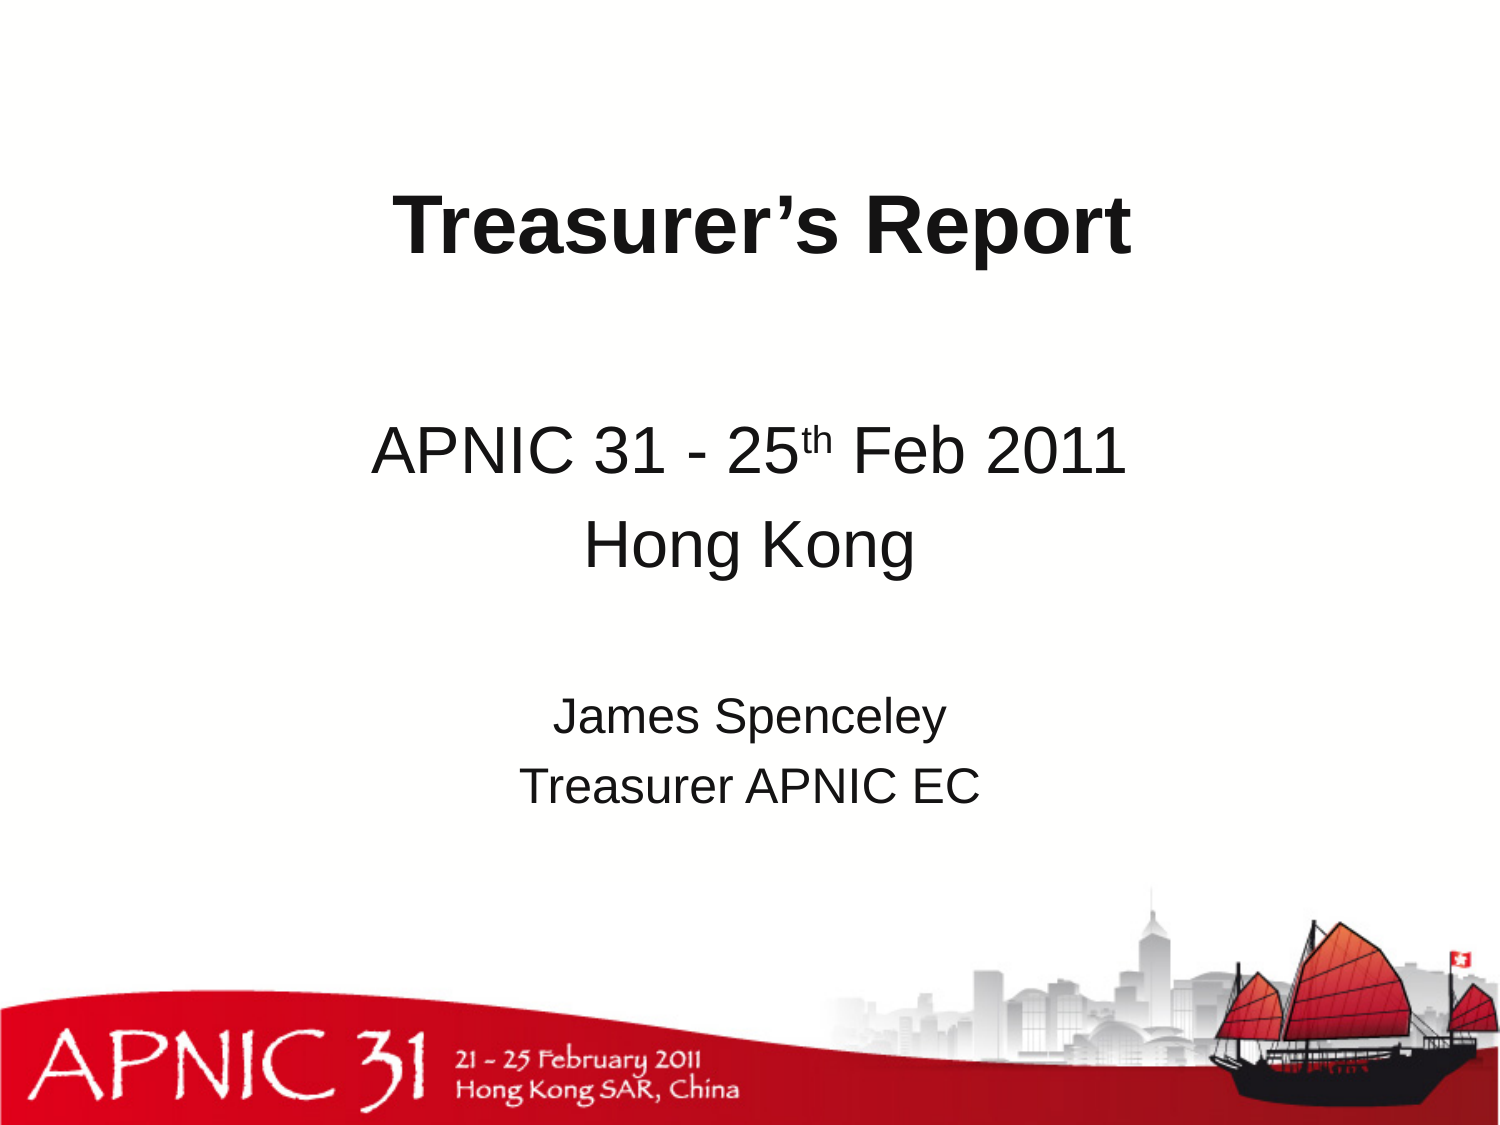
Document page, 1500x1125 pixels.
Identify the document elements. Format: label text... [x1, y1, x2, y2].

picture [0, 882, 1500, 1125]
title Treasurer’s Report [124, 99, 1401, 342]
text_box APNIC 31 - 25th Feb 2011 Hong Kong James Spenceley Treasurer APNIC EC [224, 399, 1275, 688]
